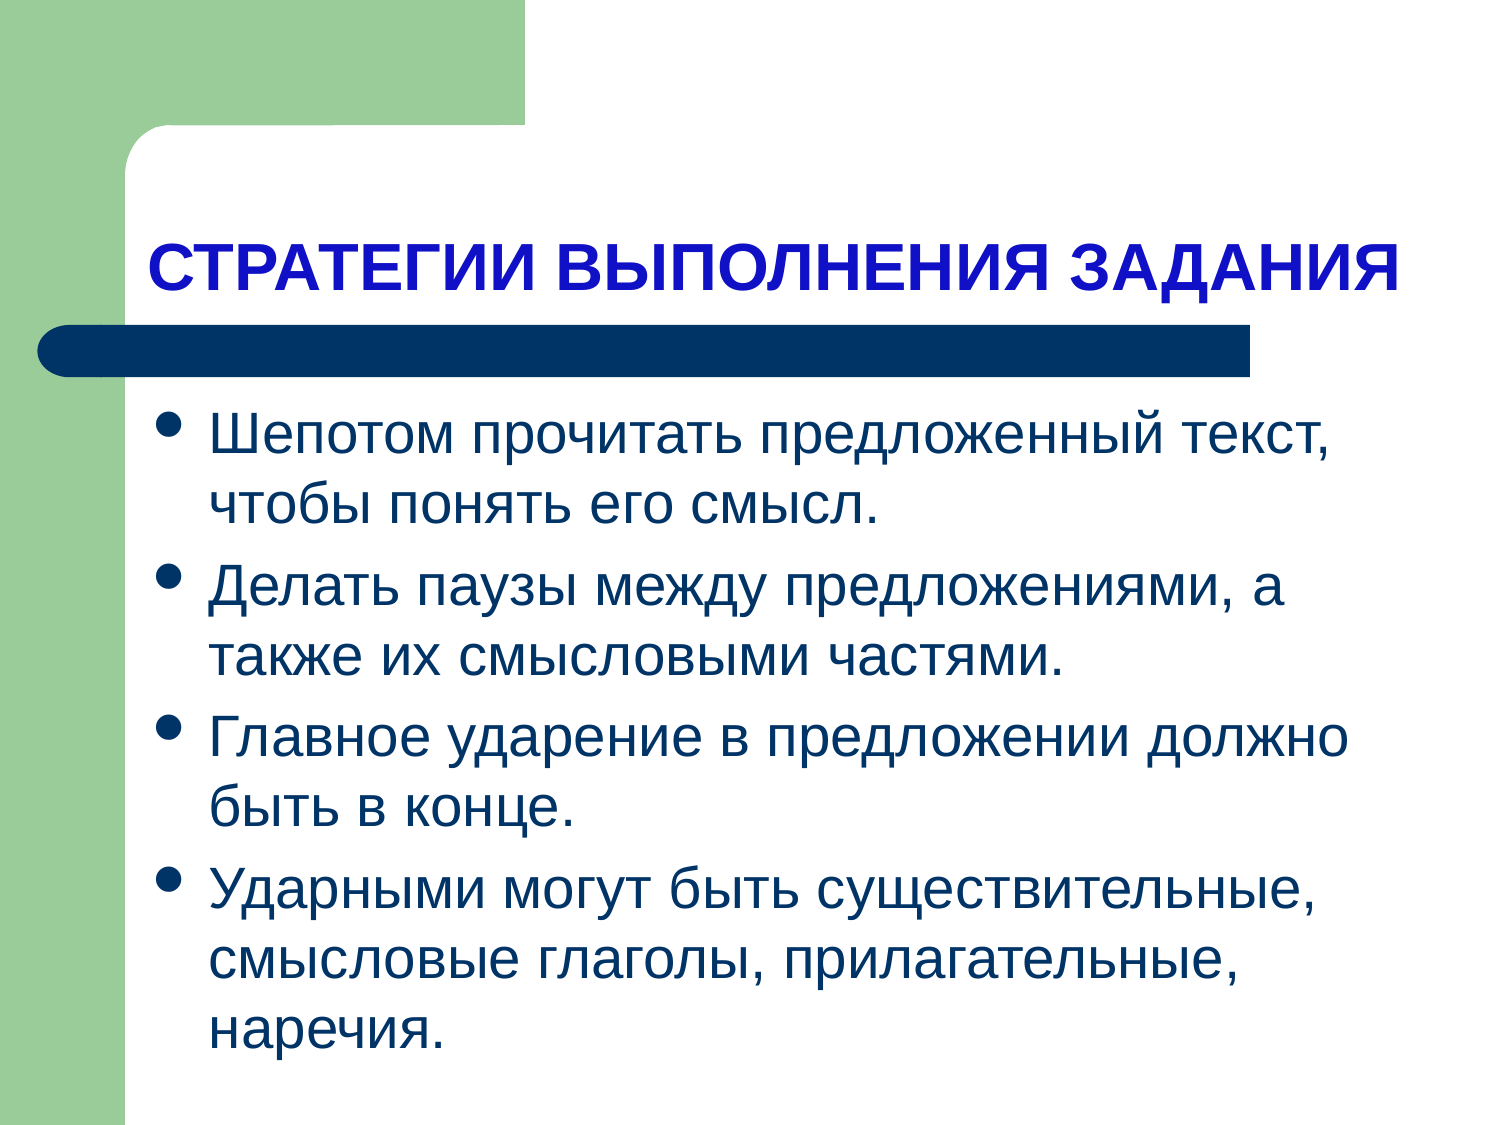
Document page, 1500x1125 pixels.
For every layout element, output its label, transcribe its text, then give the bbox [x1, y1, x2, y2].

title СТРАТЕГИИ ВЫПОЛНЕНИЯ ЗАДАНИЯ [125, 125, 1425, 313]
list Шепотом прочитать предложенный текст, чтобы понять его смысл. Делать паузы между предложениями, а также их смысловыми частями. Главное ударение в предложении должно быть в конце. Ударными могут быть существительные, смысловые глаголы, прилагательные, наречия. [137, 387, 1400, 999]
